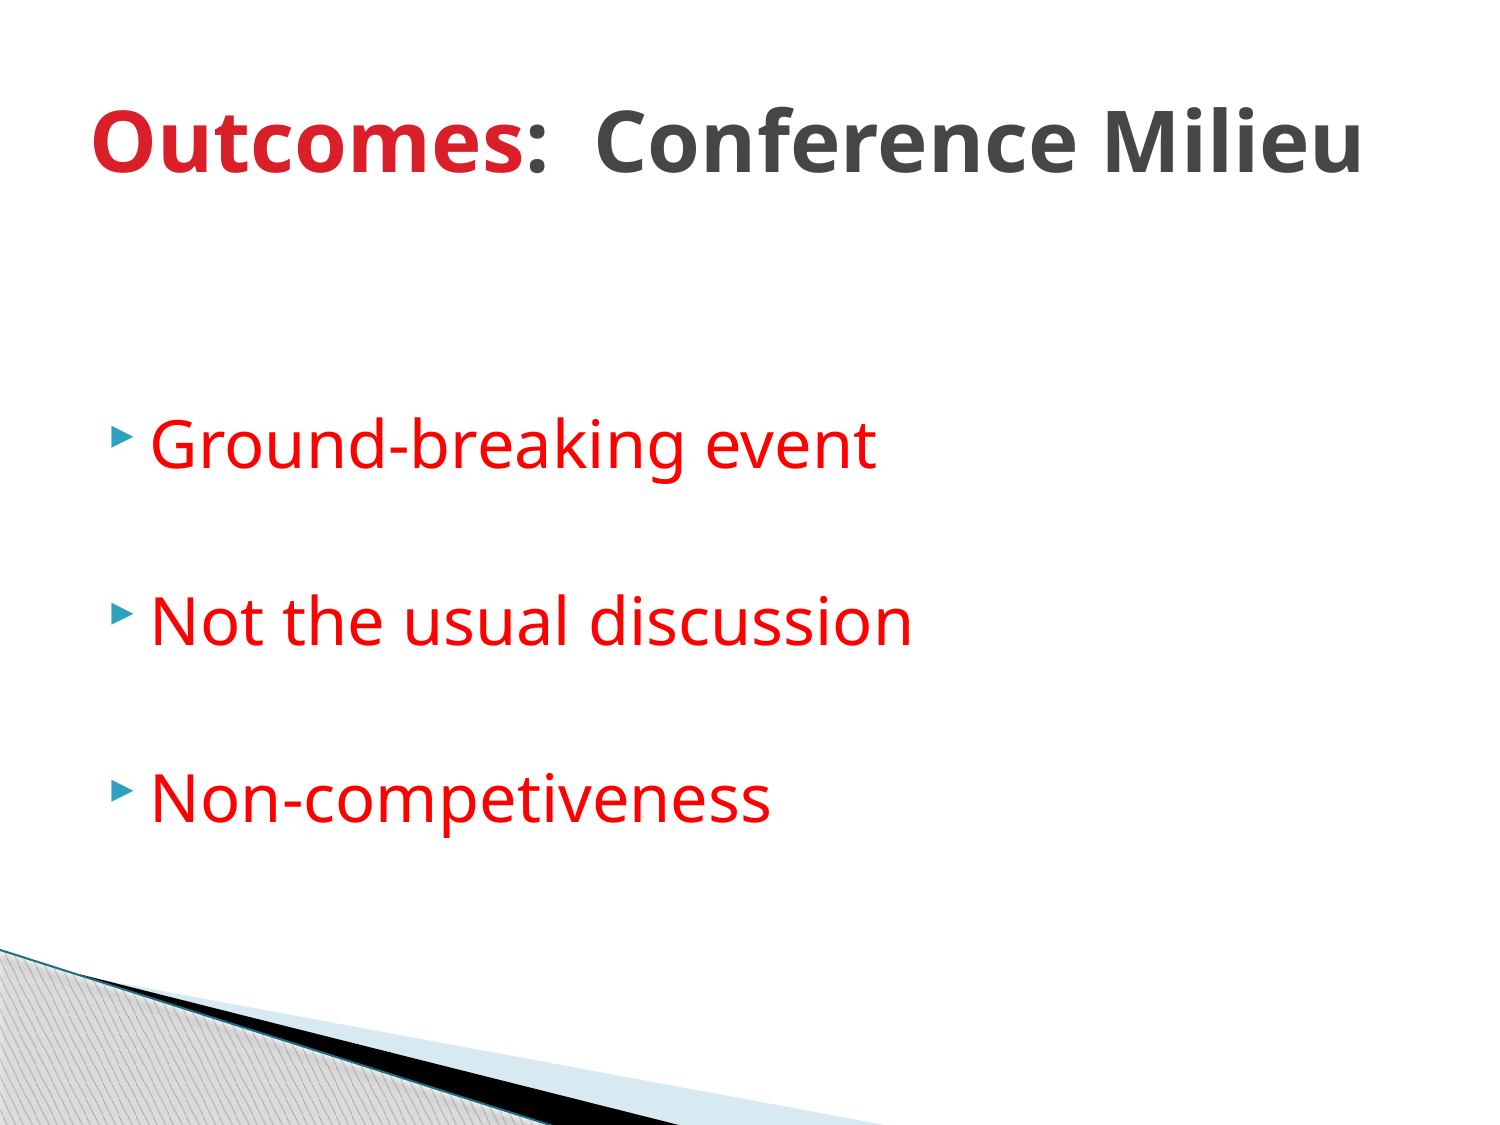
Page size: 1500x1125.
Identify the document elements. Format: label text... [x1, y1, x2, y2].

title Outcomes: Conference Milieu [75, 45, 1425, 233]
list Ground-breaking event Not the usual discussion Non-competiveness [75, 243, 1425, 1025]
